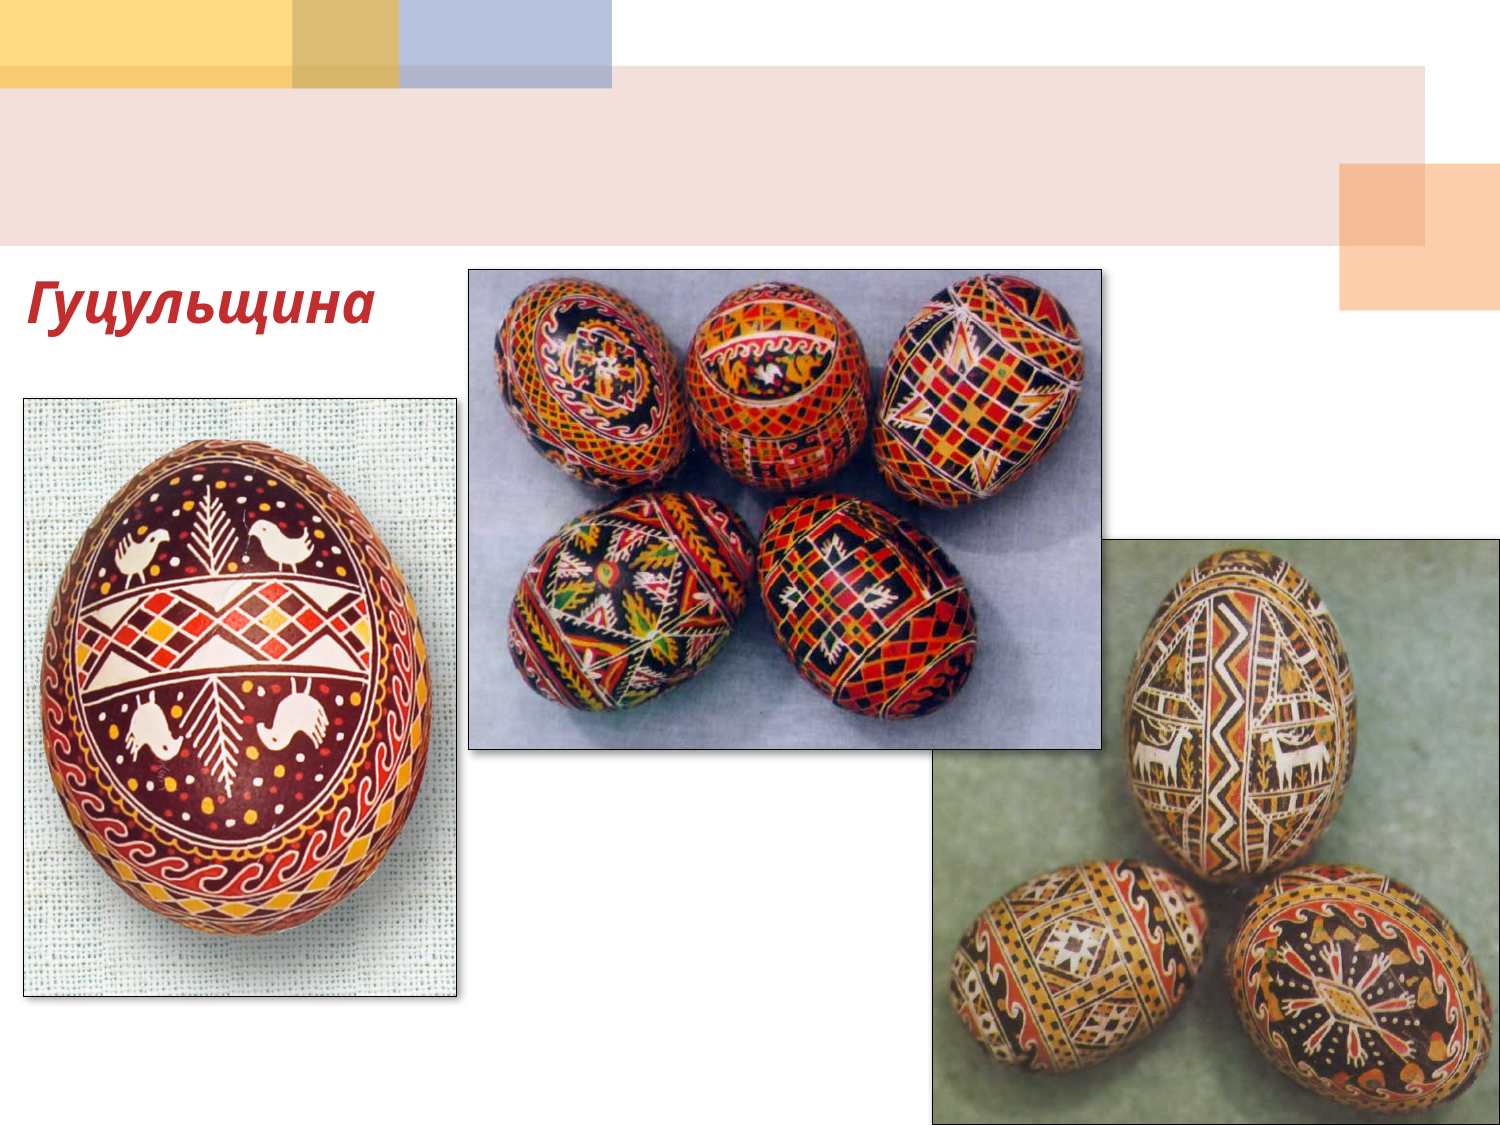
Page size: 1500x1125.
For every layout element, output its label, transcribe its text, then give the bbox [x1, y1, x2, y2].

picture [23, 398, 458, 997]
text_box Гуцульщина [11, 257, 392, 343]
picture [468, 269, 1500, 1125]
